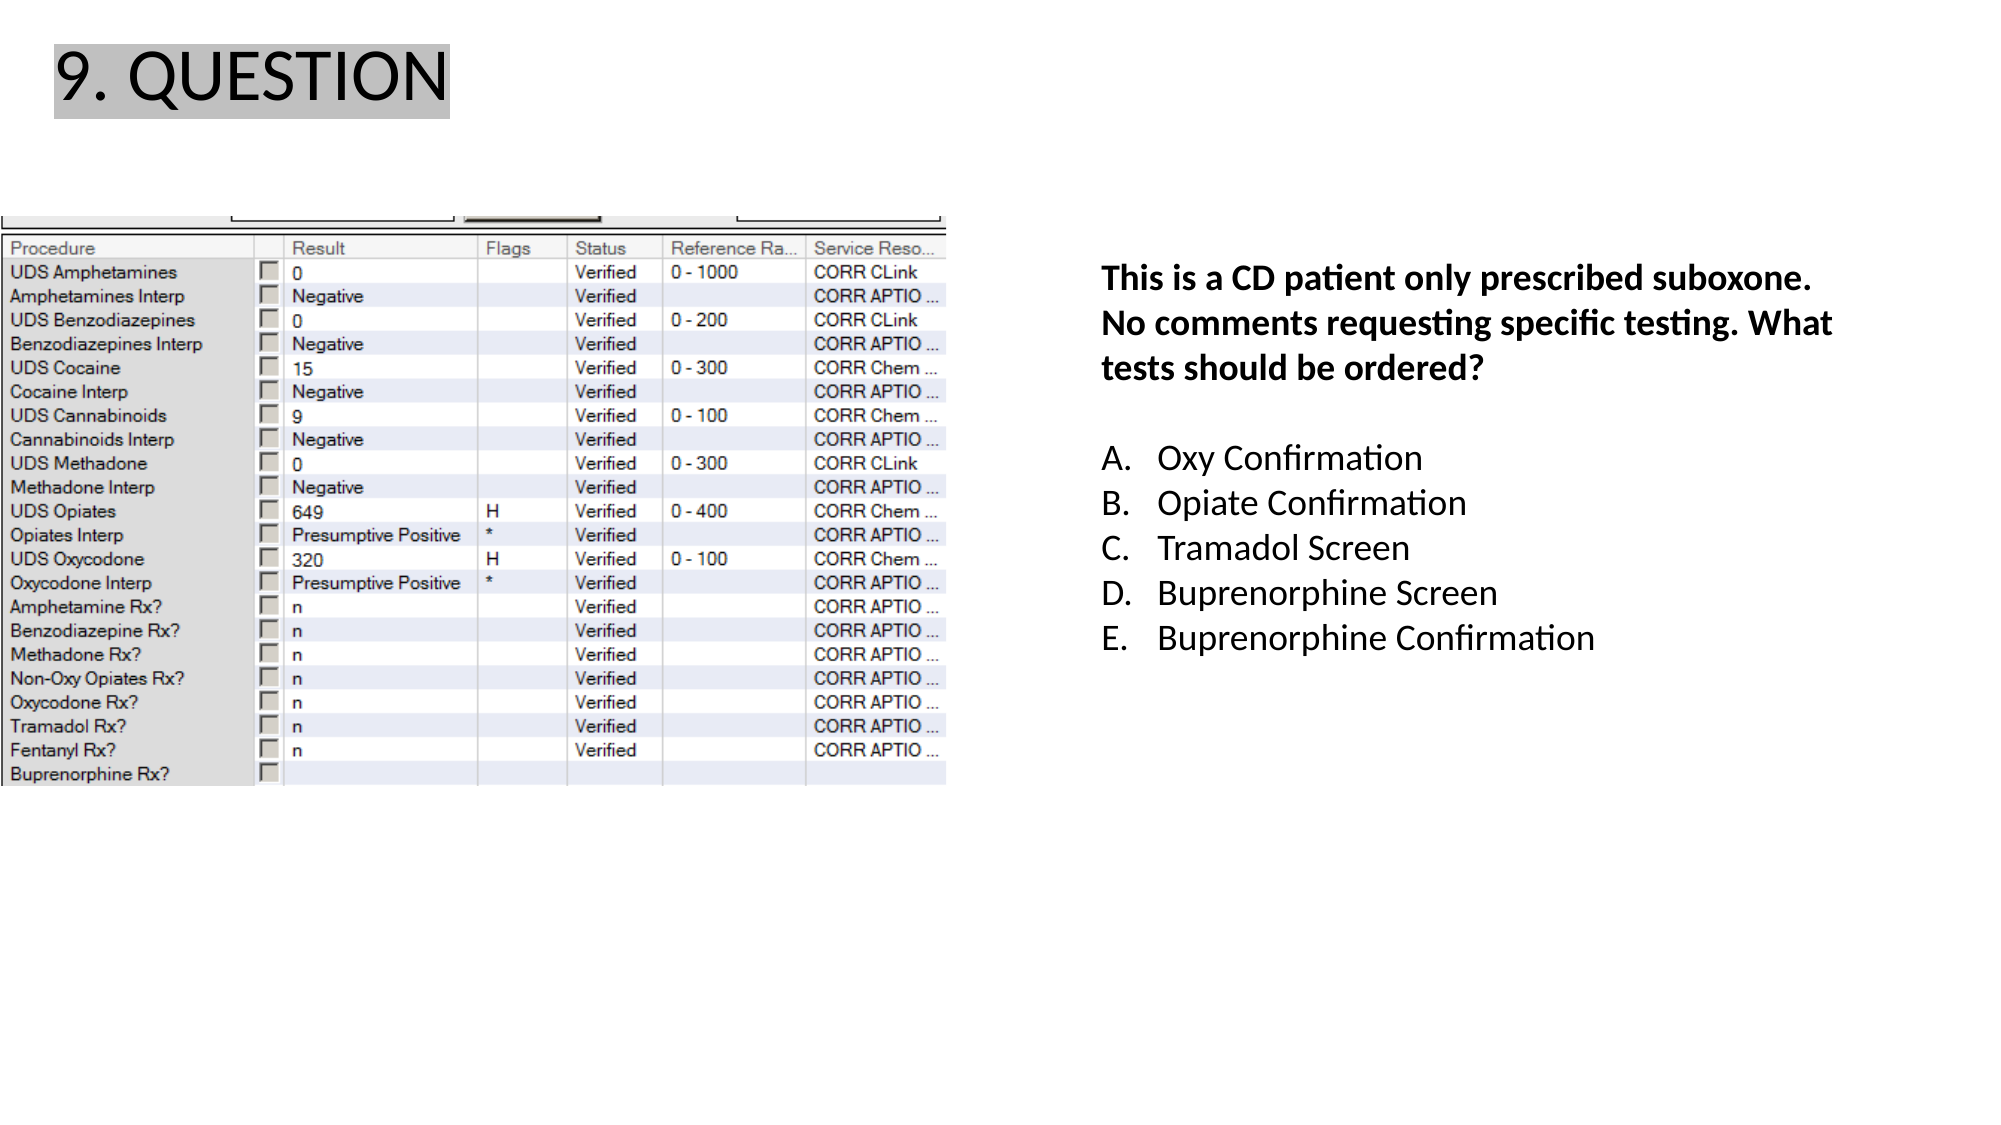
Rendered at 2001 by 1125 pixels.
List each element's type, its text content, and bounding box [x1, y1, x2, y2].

picture [0, 216, 947, 786]
text_box This is a CD patient only prescribed suboxone. No comments requesting specific testing. What tests should be ordered? Oxy Confirmation Opiate Confirmation Tramadol Screen Buprenorphine Screen Buprenorphine Confirmation [1086, 245, 1869, 666]
text_box 9. QUESTION [38, 18, 465, 123]
